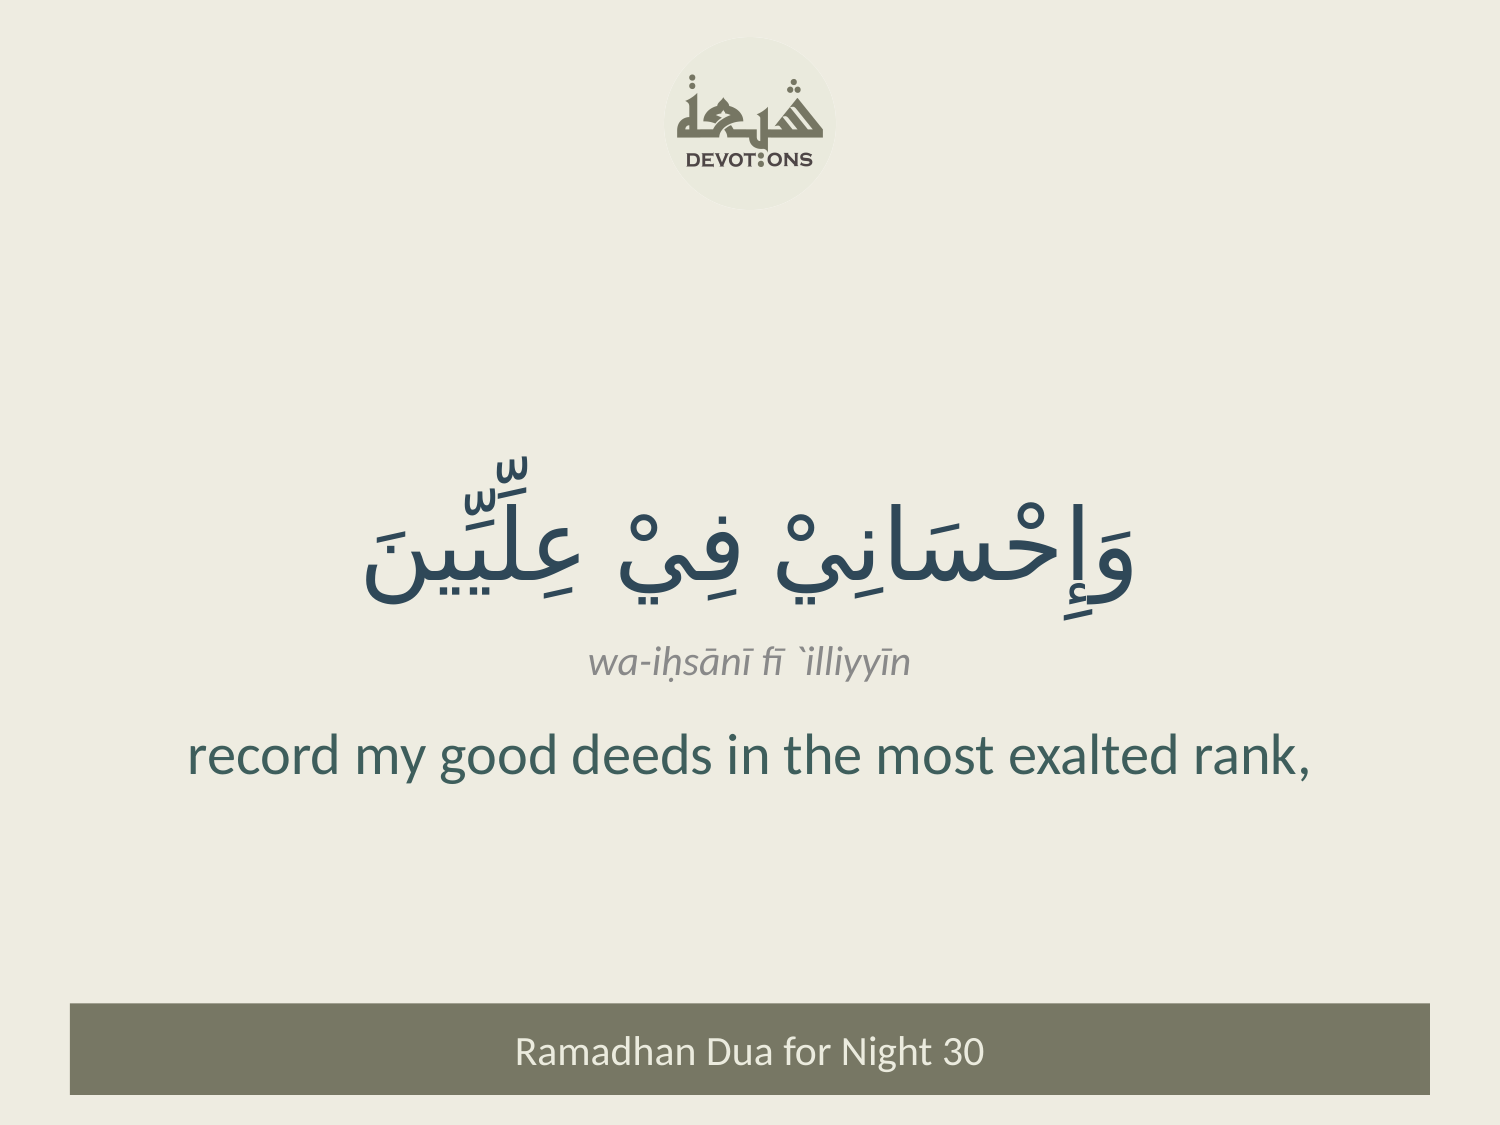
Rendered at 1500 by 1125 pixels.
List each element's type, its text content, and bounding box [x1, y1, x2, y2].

list وَإِحْسَانِيْ فِيْ عِلِّيِّينَ wa-iḥsānī fī `illiyyīn record my good deeds in the most exalted rank, [69, 203, 1430, 1003]
picture [656, 29, 844, 203]
list Ramadhan Dua for Night 30 [69, 1003, 1430, 1095]
